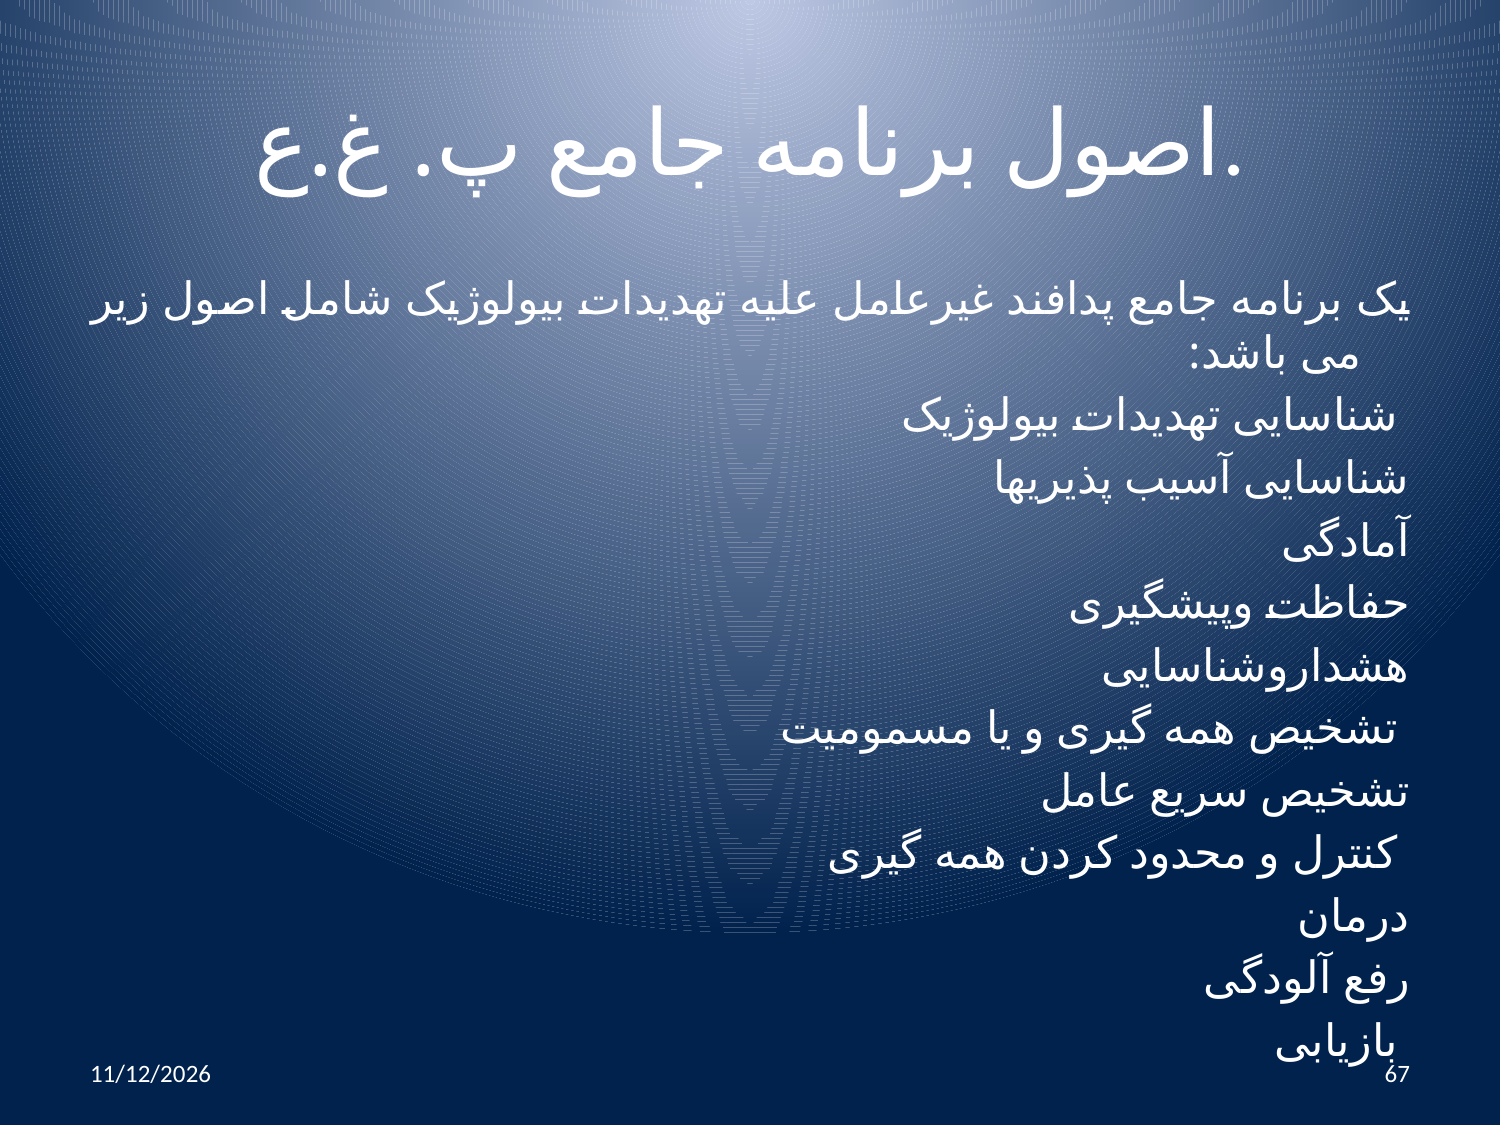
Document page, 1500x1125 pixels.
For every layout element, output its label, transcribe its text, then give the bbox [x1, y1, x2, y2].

title اصول برنامه جامع پ. غ.ع. [75, 45, 1425, 233]
slide_number 67 [1074, 1042, 1425, 1103]
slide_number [75, 1042, 425, 1103]
list یک برنامه جامع پدافند غیرعامل علیه تهدیدات بیولوژیک شامل اصول زیر می باشد: شناسایی تهدیدات بیولوژیک شناسایی آسیب پذیریها آمادگی حفاظت وپیشگیری هشداروشناسایی تشخیص همه گیری و یا مسمومیت تشخیص سریع عامل کنترل و محدود کردن همه گیری درمان رفع آلودگی بازیابی [75, 262, 1425, 1075]
